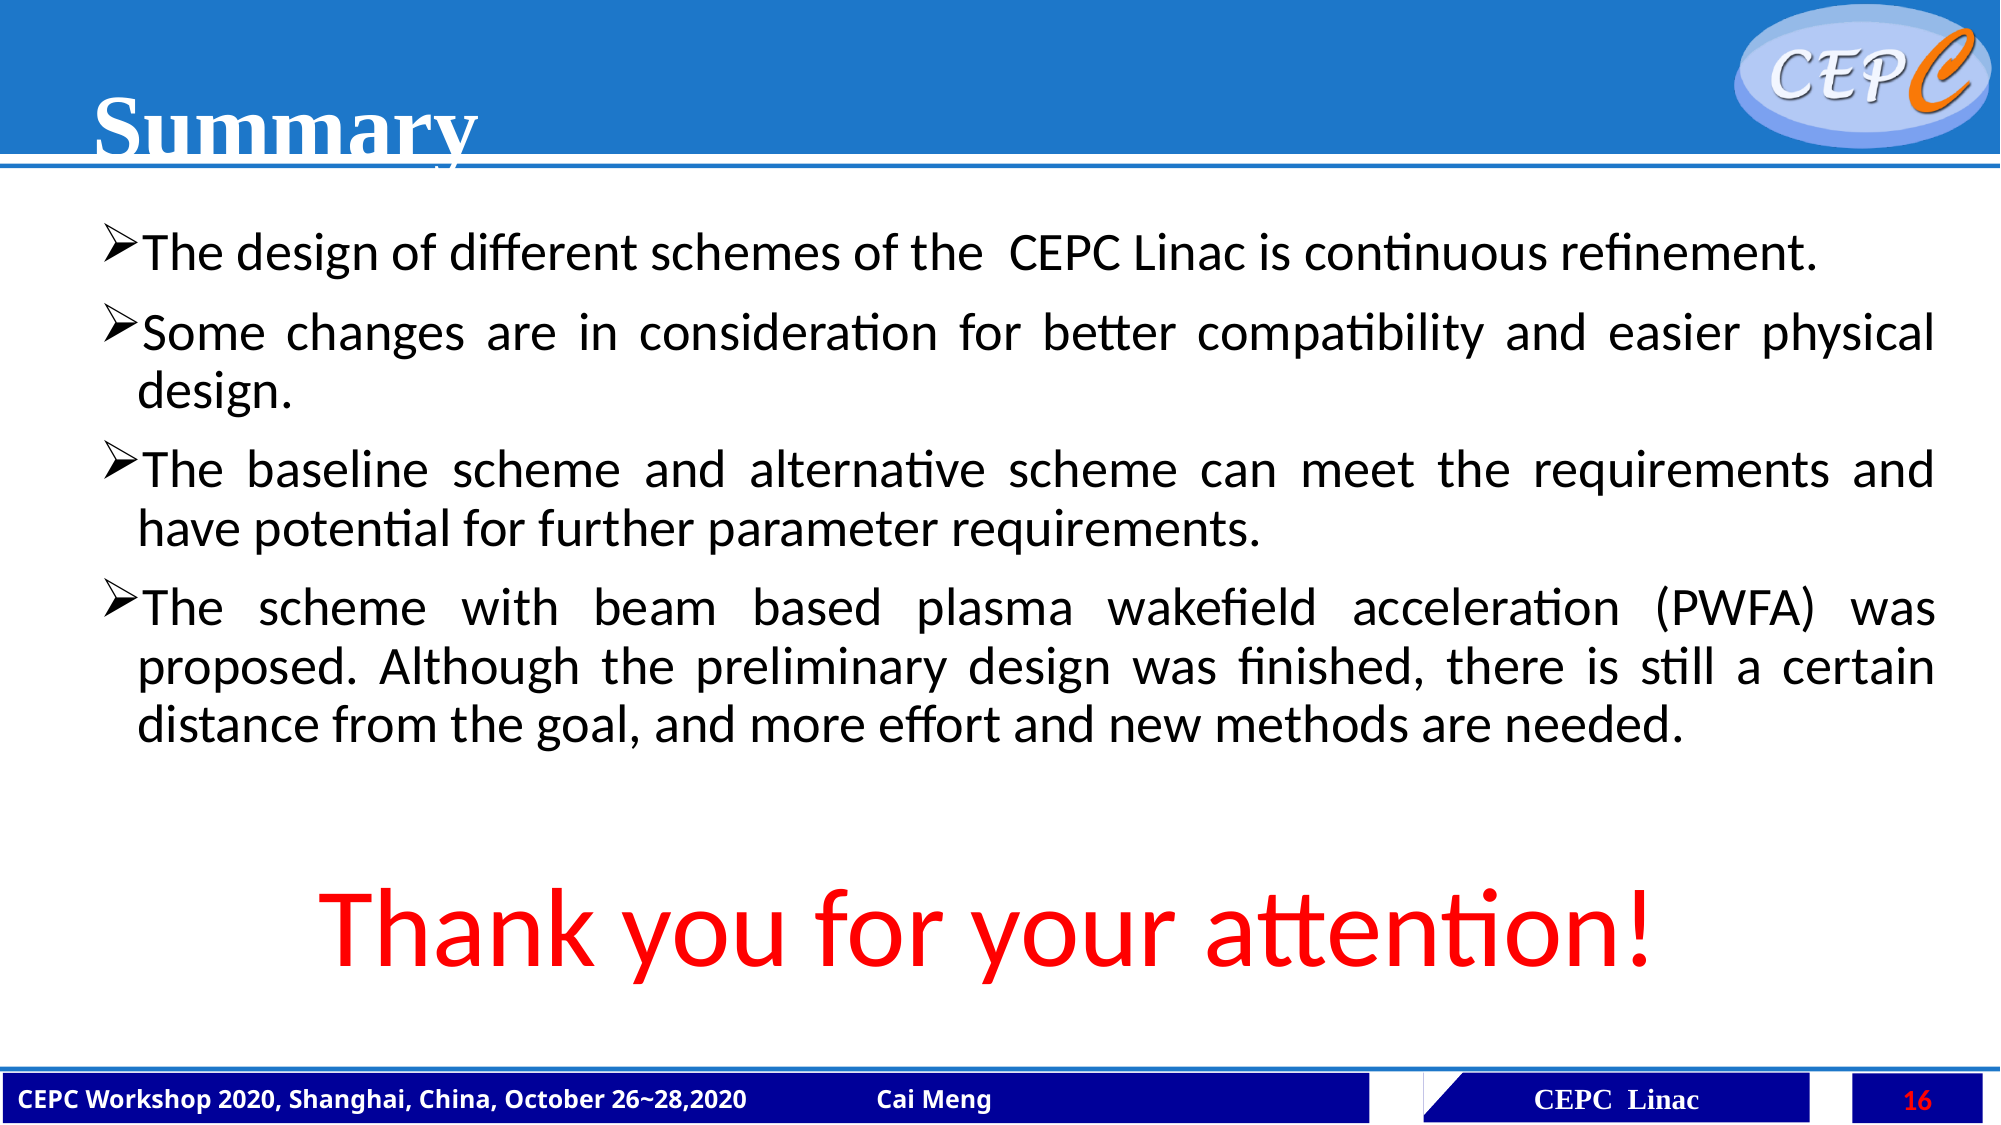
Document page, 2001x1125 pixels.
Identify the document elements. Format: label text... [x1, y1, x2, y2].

list The design of different schemes of the CEPC Linac is continuous refinement. Some changes are in consideration for better compatibility and easier physical design. The baseline scheme and alternative scheme can meet the requirements and have potential for further parameter requirements. The scheme with beam based plasma wakefield acceleration (PWFA) was proposed. Although the preliminary design was finished, there is still a certain distance from the goal, and more effort and new methods are needed. [84, 216, 1955, 1032]
picture [1728, 0, 1997, 154]
text_box Thank you for your attention! [303, 846, 1674, 997]
title Summary [77, 5, 870, 152]
